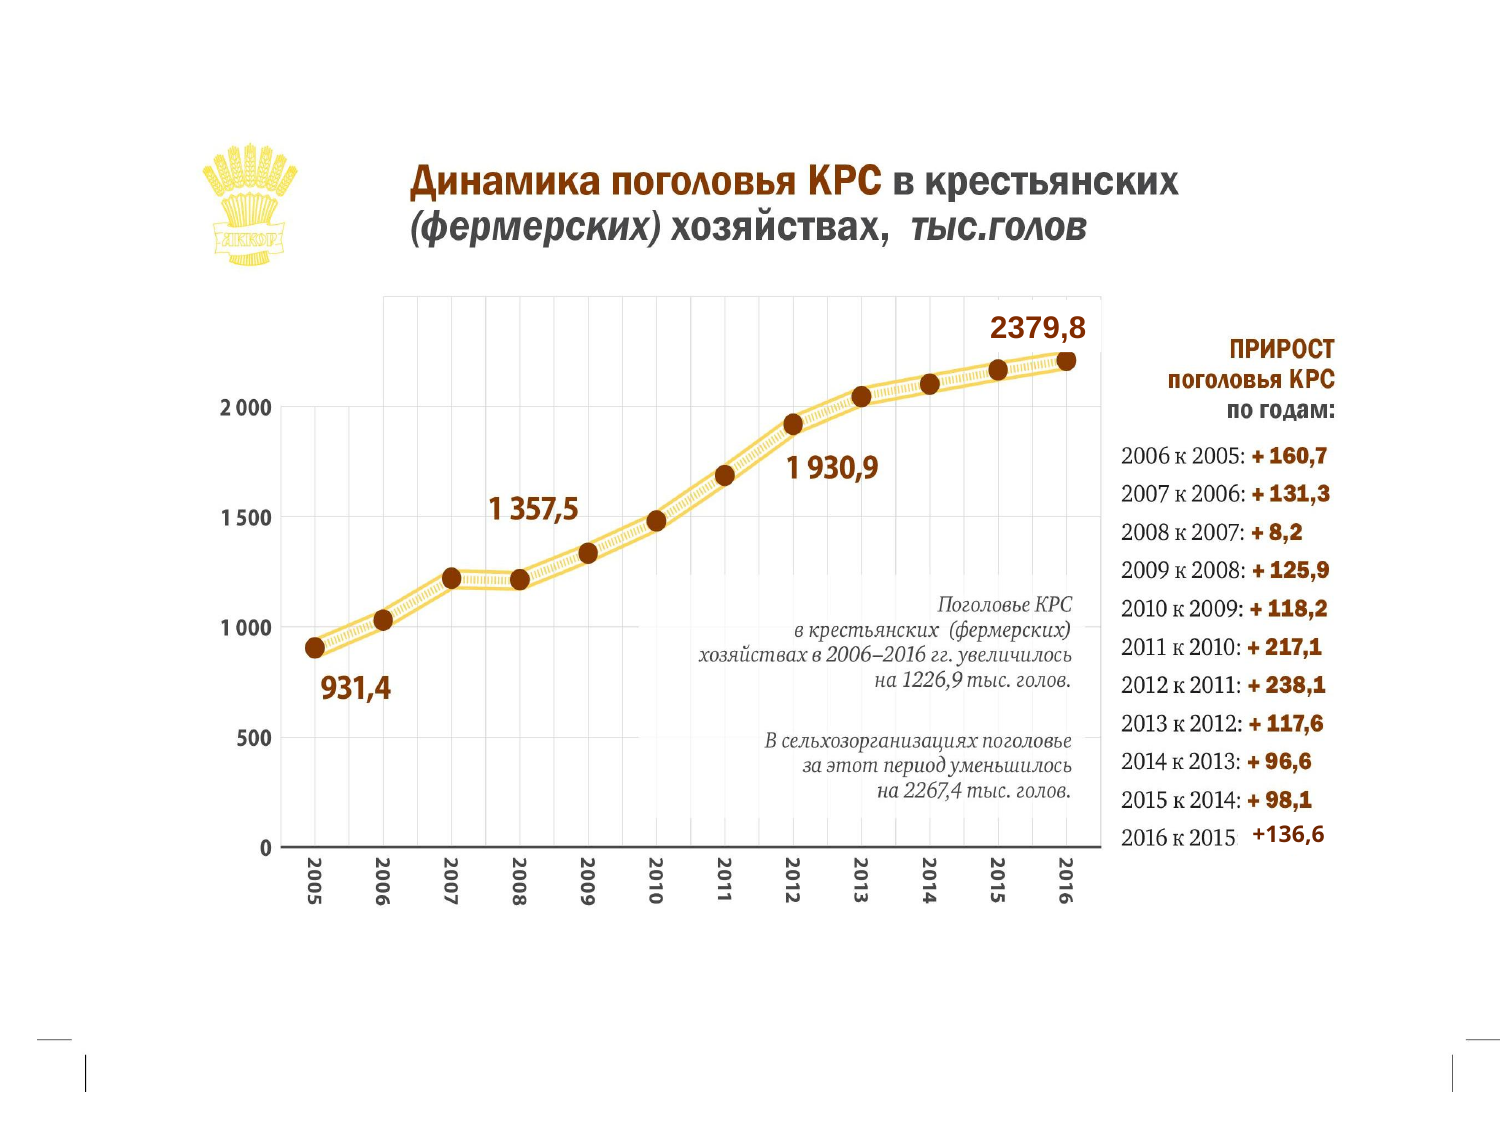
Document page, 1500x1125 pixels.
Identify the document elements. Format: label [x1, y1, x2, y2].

picture [37, 124, 1500, 1093]
